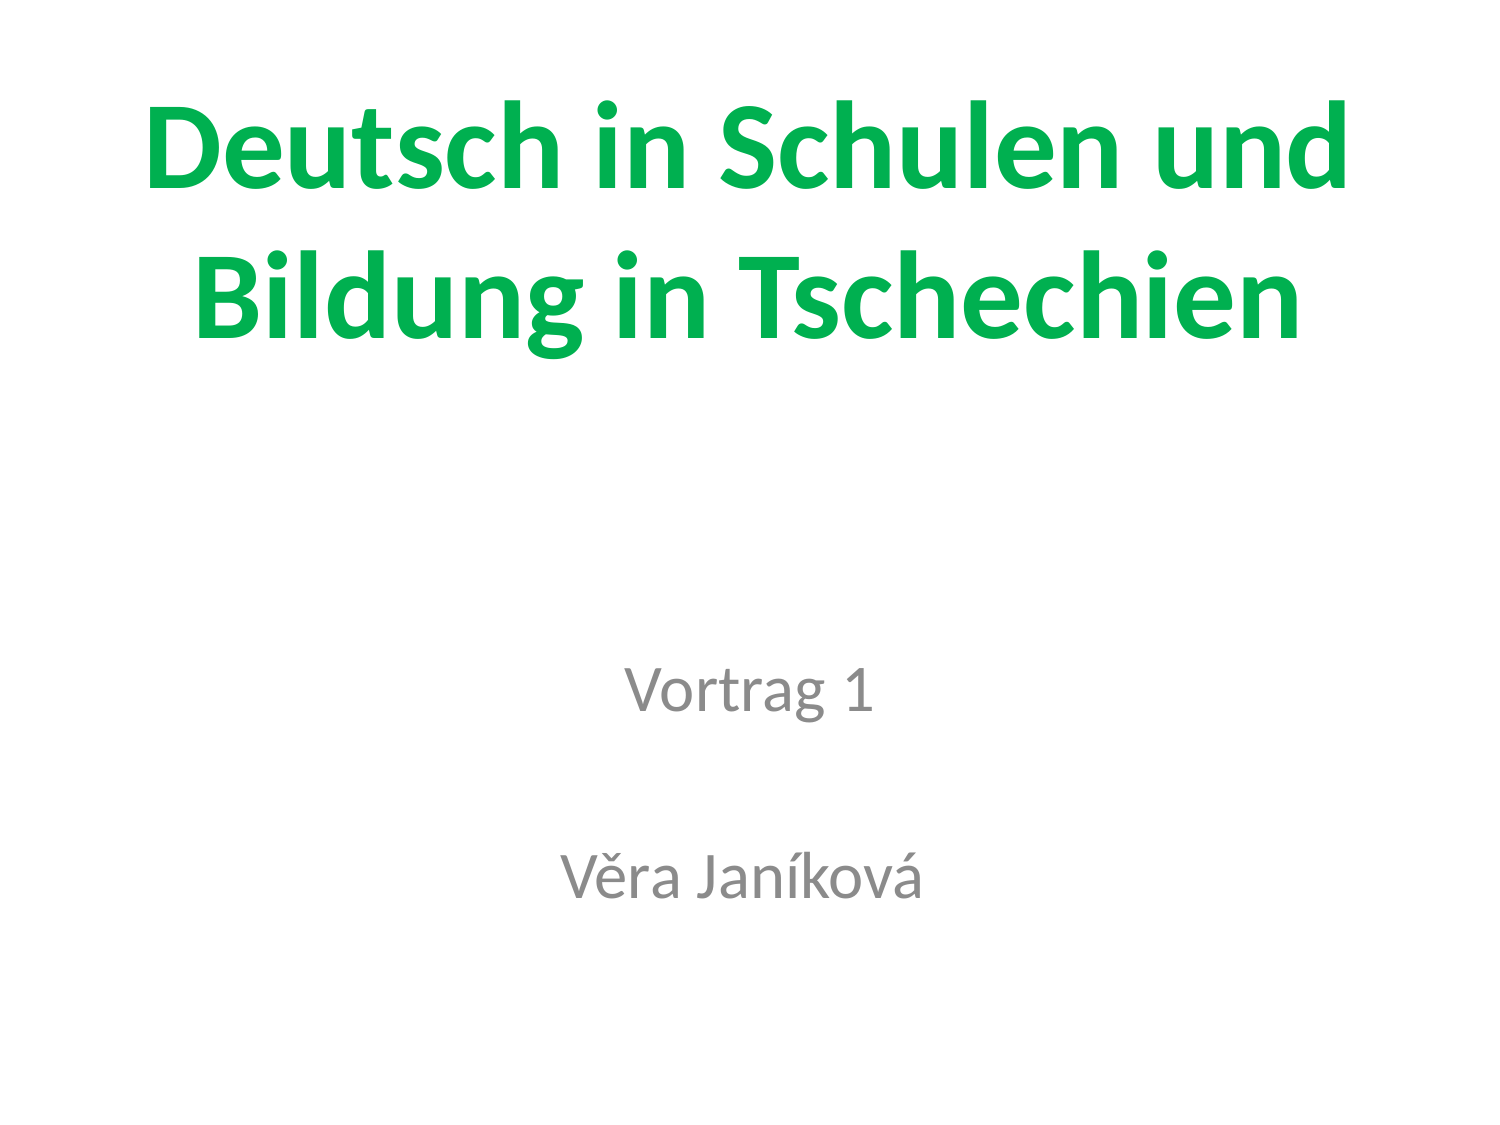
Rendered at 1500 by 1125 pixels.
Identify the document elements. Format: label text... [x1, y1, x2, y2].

title Deutsch in Schulen und Bildung in Tschechien [111, 54, 1387, 374]
subtitle Vortrag 1 Věra Janíková [225, 637, 1275, 925]
